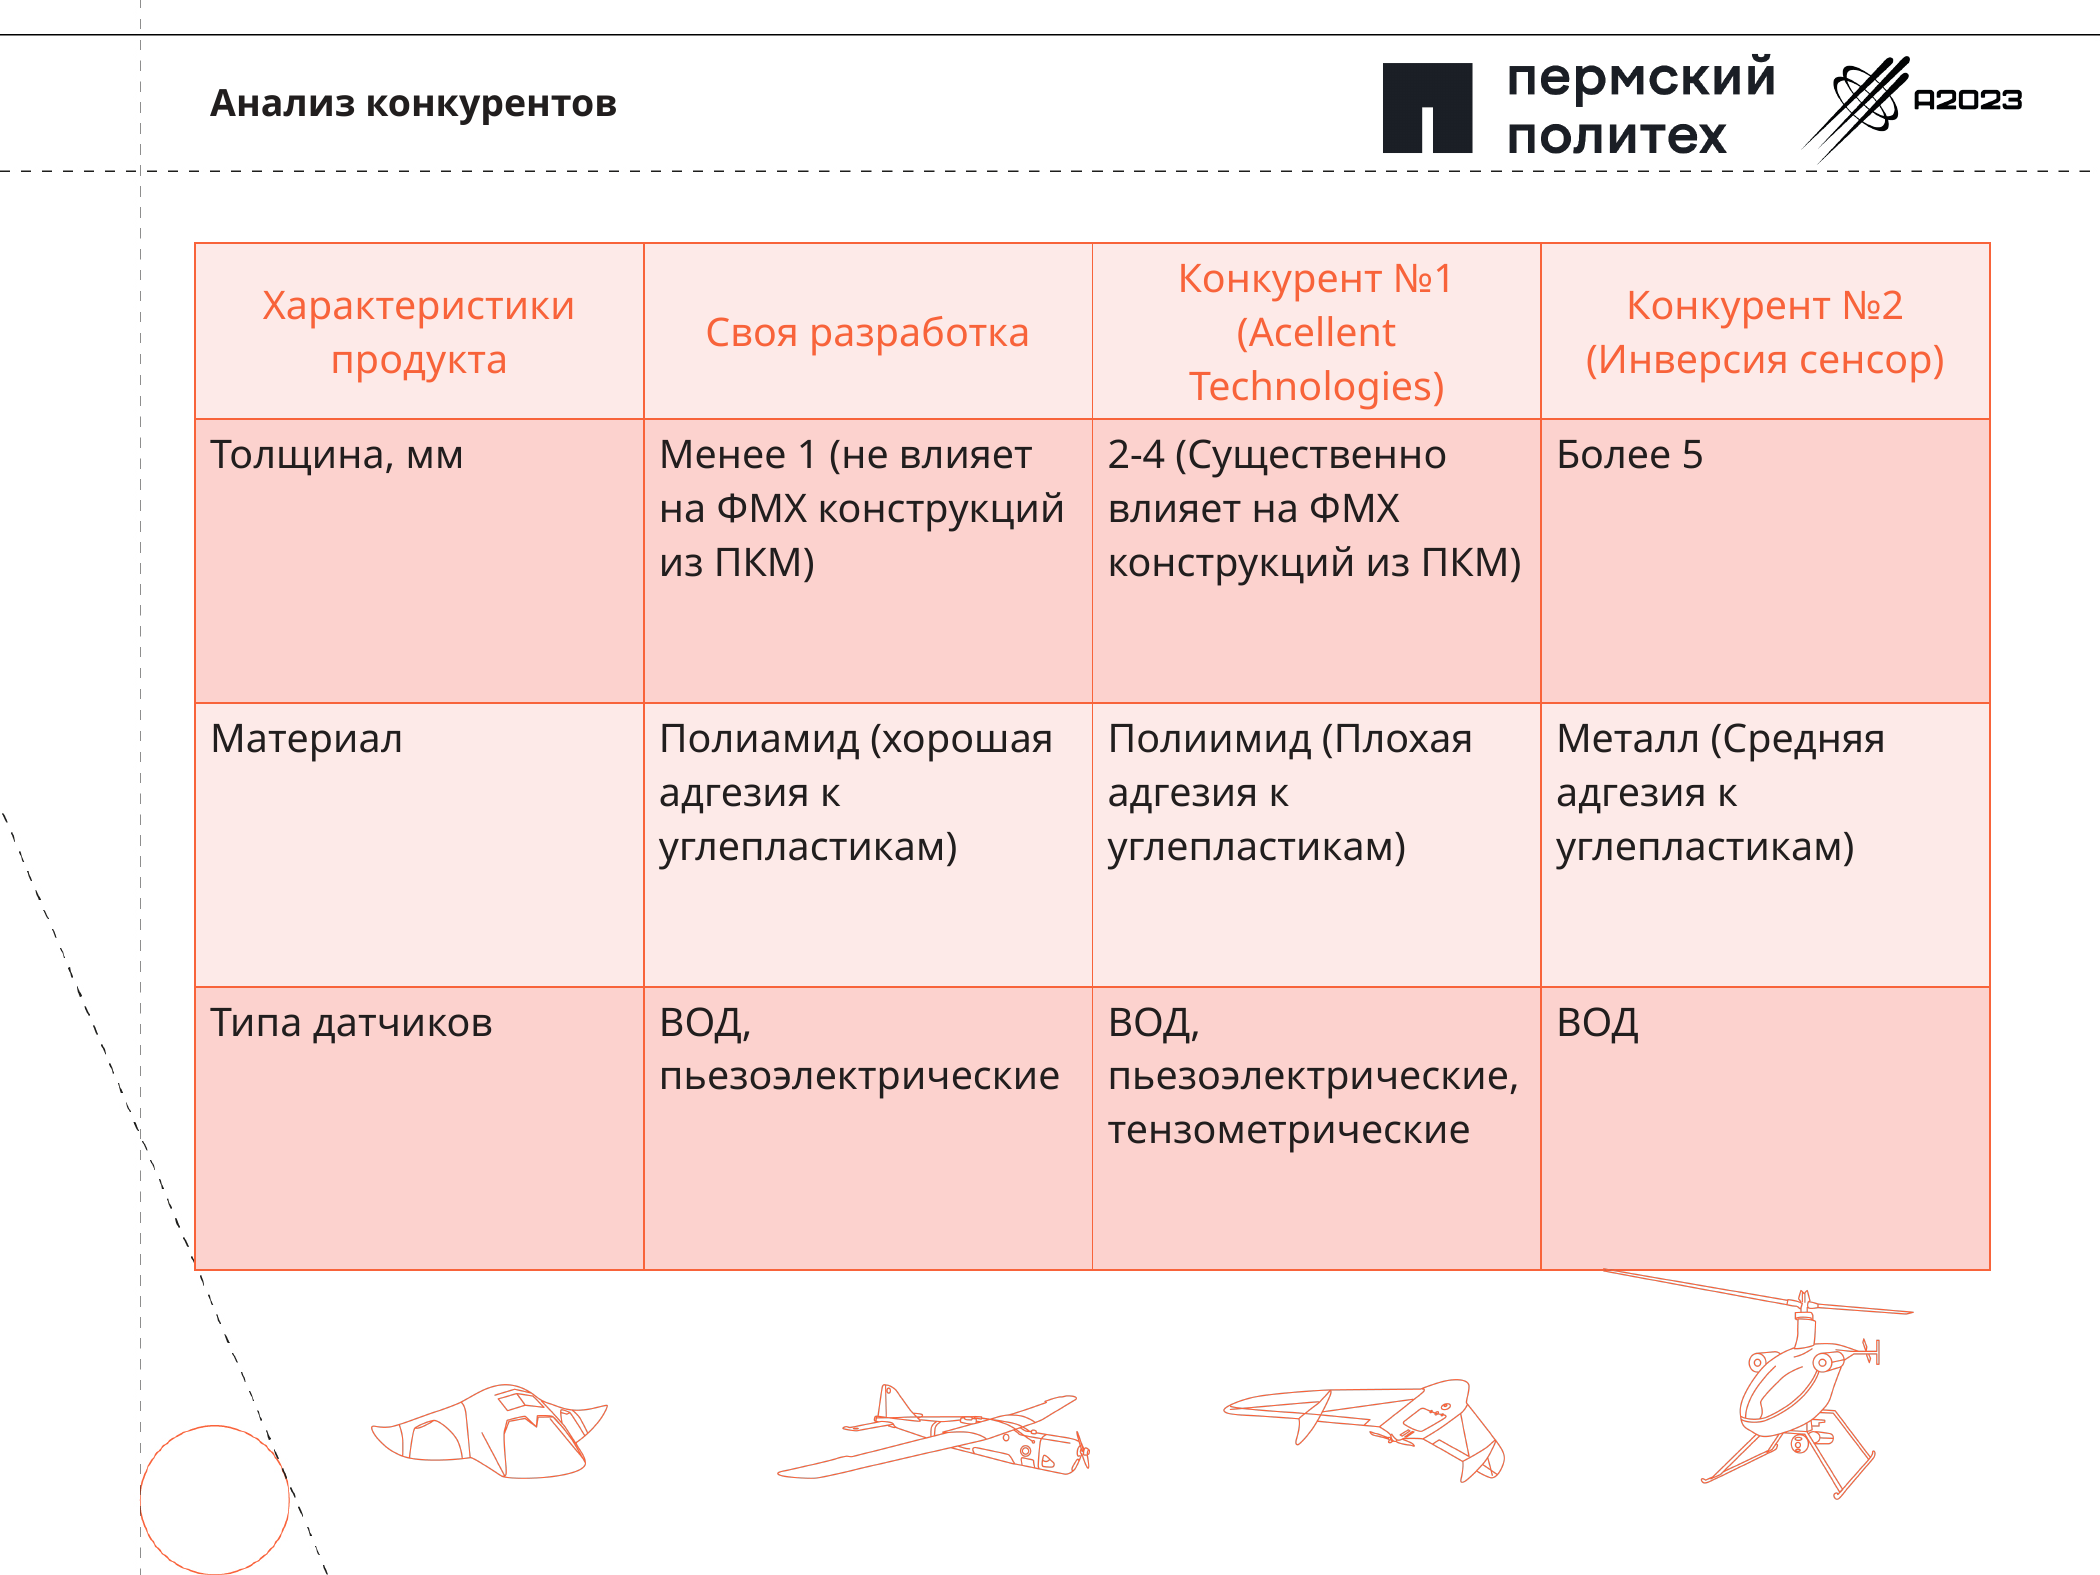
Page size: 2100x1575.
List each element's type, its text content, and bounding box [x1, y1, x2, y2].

table_cell Менее 1 (не влияет на ФМХ конструкций из ПКМ) [645, 420, 1092, 702]
table_cell Более 5 [1542, 420, 1989, 702]
table_header Конкурент №2 (Инверсия сенсор) [1542, 244, 1989, 418]
table_cell Материал [196, 704, 643, 986]
table_cell Типа датчиков [196, 988, 643, 1269]
table_cell ВОД [1542, 988, 1989, 1269]
table_cell Толщина, мм [196, 420, 643, 702]
table_cell Полиамид (хорошая адгезия к углепластикам) [645, 704, 1092, 986]
table_header Своя разработка [645, 244, 1092, 418]
table_cell ВОД, пьезоэлектрические [645, 988, 1092, 1269]
table_cell Полиимид (Плохая адгезия к углепластикам) [1093, 704, 1540, 986]
title Анализ конкурентов [195, 36, 2007, 173]
table_cell Металл (Средняя адгезия к углепластикам) [1542, 704, 1989, 986]
table_cell 2-4 (Существенно влияет на ФМХ конструкций из ПКМ) [1093, 420, 1540, 702]
table_header Конкурент №1 (Acellent Technologies) [1093, 244, 1540, 418]
picture [0, 0, 2100, 1575]
table_cell ВОД, пьезоэлектрические, тензометрические [1093, 988, 1540, 1269]
table_header Характеристики продукта [196, 244, 643, 418]
